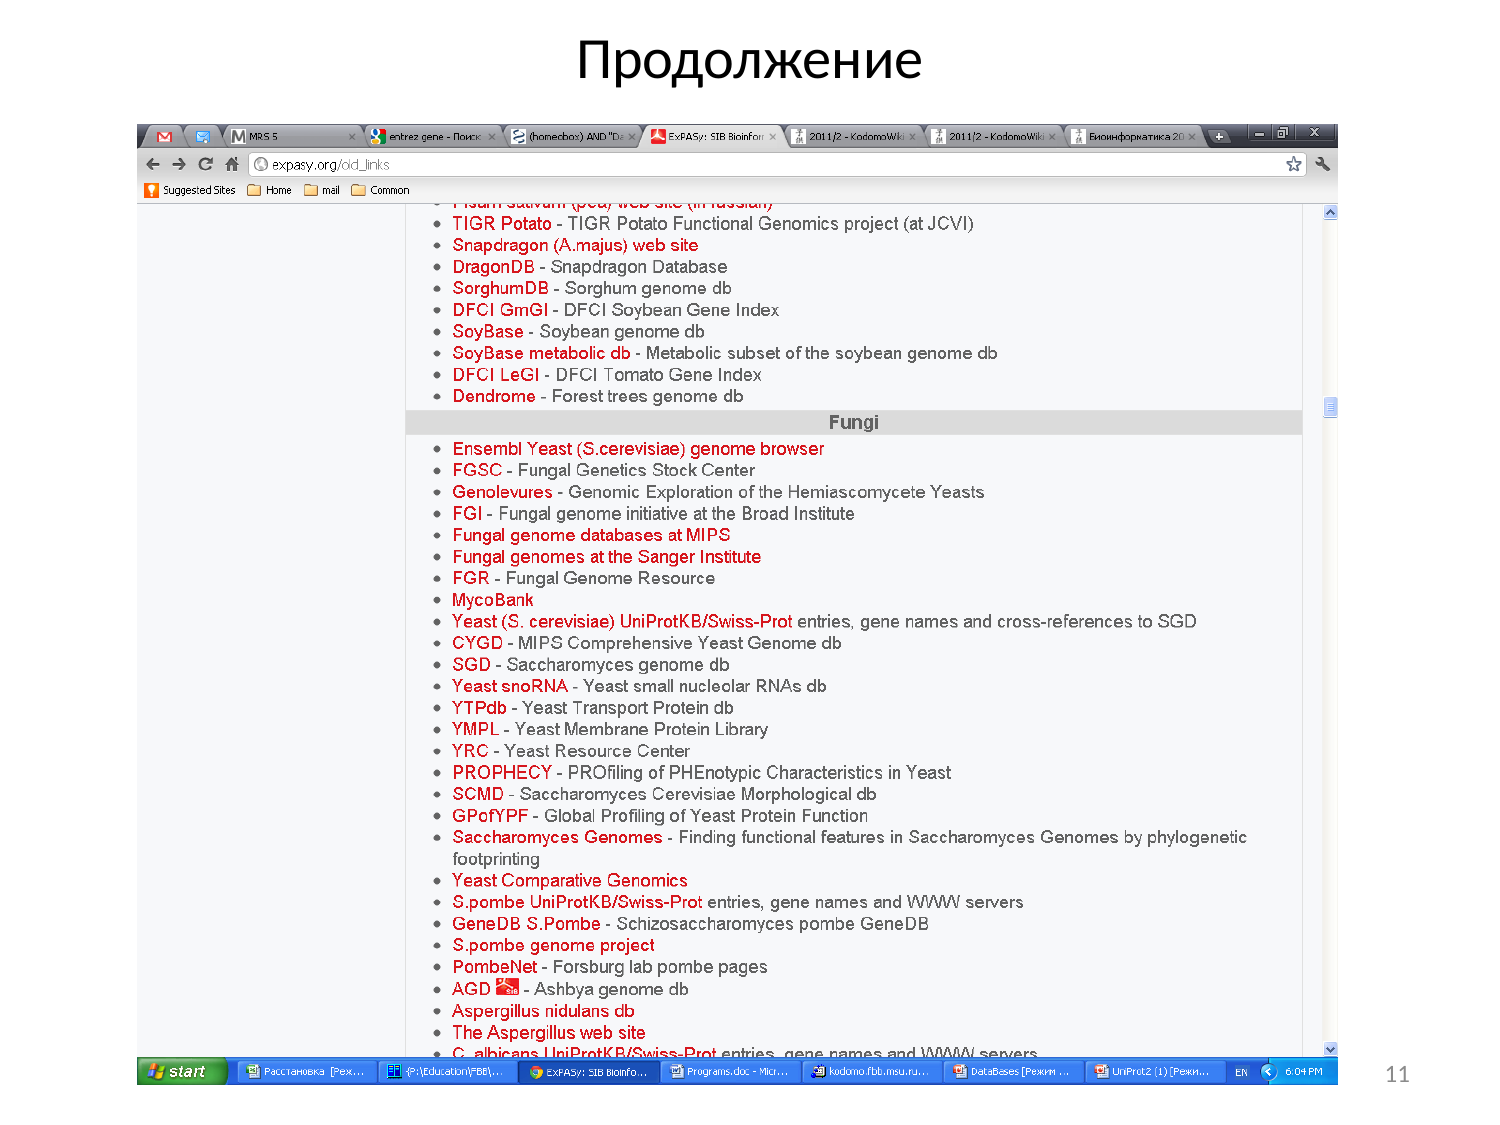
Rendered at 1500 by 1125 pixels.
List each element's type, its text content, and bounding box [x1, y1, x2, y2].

picture [137, 124, 1338, 1086]
text_box Продолжение [74, 12, 1425, 93]
slide_number 11 [1074, 1042, 1425, 1103]
